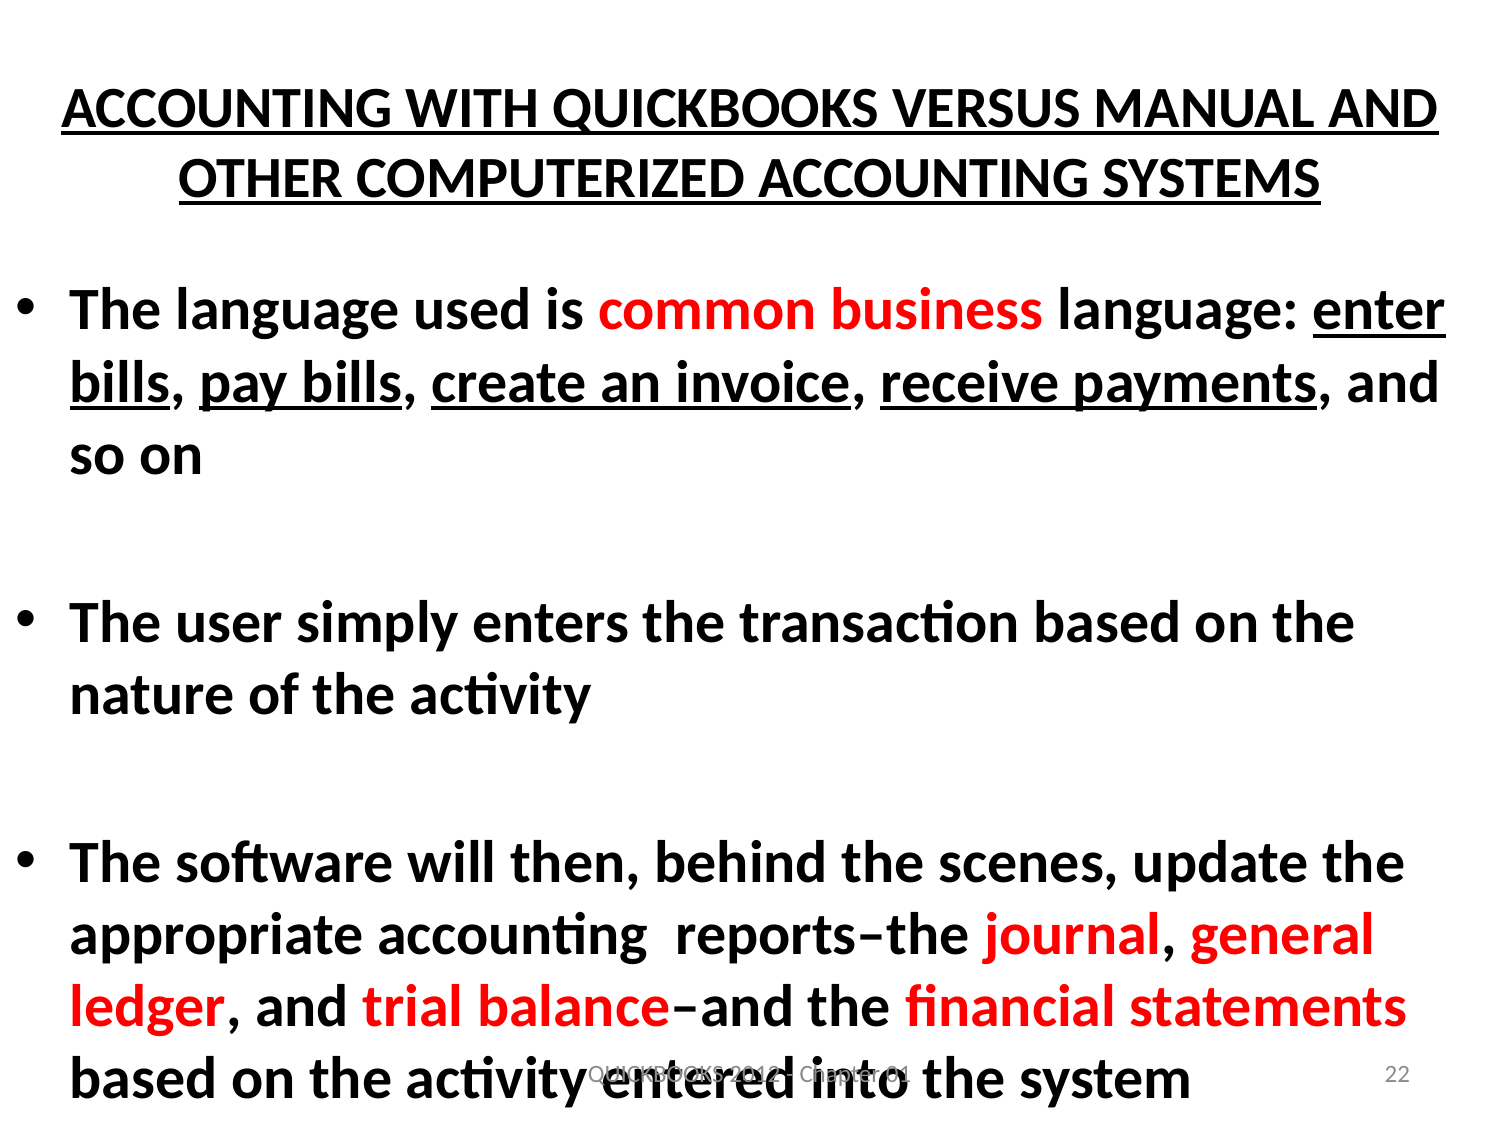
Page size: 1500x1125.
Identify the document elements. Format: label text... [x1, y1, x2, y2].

title Accounting With QuickBooks VERSUS Manual and Other Computerized Accounting Systems [0, 45, 1500, 233]
list The language used is common business language: enter bills, pay bills, create an invoice, receive payments, and so on The user simply enters the transaction based on the nature of the activity The software will then, behind the scenes, update the appropriate accounting reports–the journal, general ledger, and trial balance–and the financial statements based on the activity entered into the system [0, 262, 1500, 1125]
slide_number 22 [1074, 1042, 1425, 1103]
footer QUICKBOOKS 2012 - Chapter 01 [512, 1042, 988, 1103]
